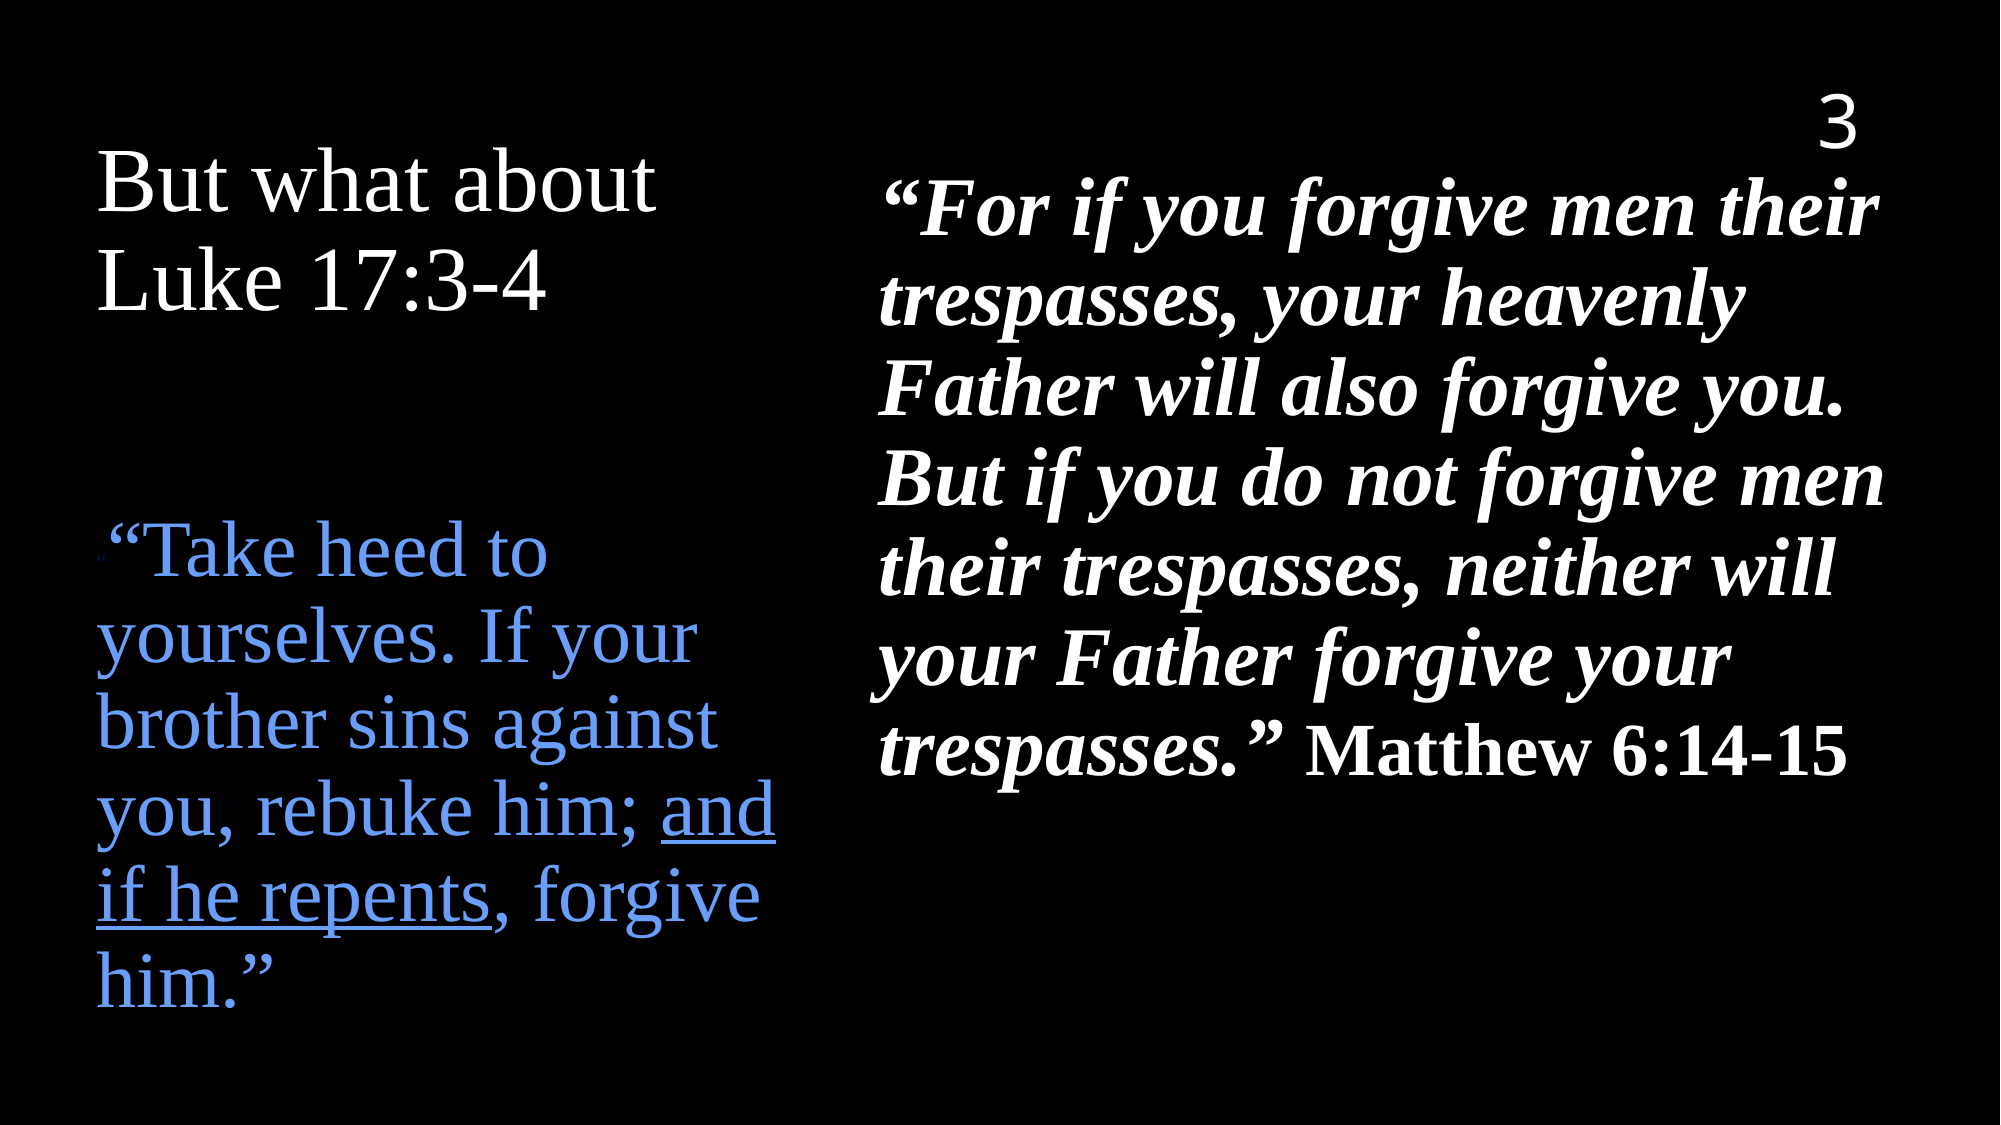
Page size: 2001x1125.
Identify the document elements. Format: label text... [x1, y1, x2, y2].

list “For if you forgive men their trespasses, your heavenly Father will also forgive you. But if you do not forgive men their trespasses, neither will your Father forgive your trespasses.” Matthew 6:14-15 [864, 156, 1919, 1061]
title But what about Luke 17:3-4 [81, 125, 822, 500]
list ““Take heed to yourselves. If your brother sins against you, rebuke him; and if he repents, forgive him.” [81, 500, 808, 1038]
slide_number 3 [1500, 65, 1875, 191]
